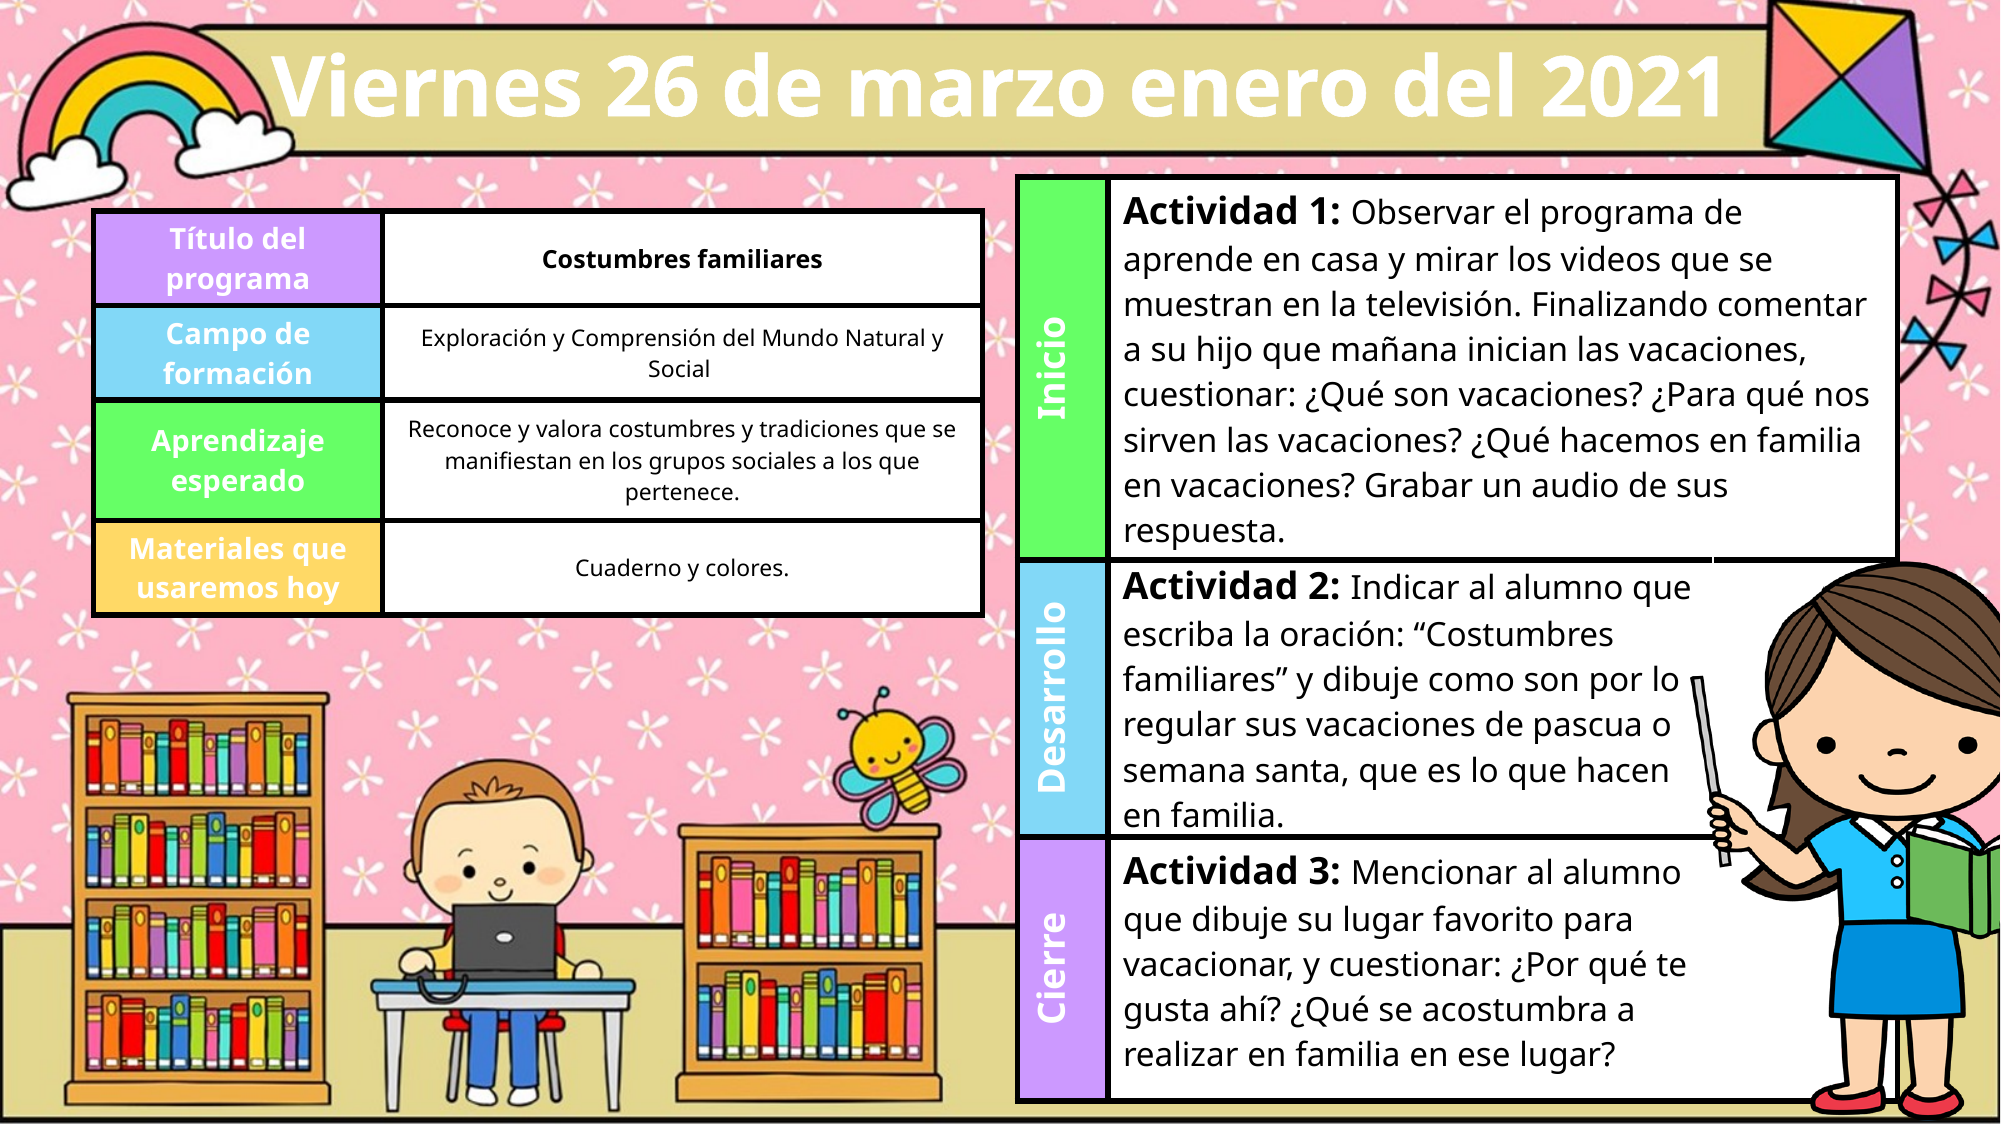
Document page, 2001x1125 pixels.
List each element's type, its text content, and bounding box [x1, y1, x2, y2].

table_cell Materiales que usaremos hoy [96, 523, 380, 612]
table_cell Aprendizaje esperado [96, 403, 380, 518]
table_header Actividad 1: Observar el programa de aprende en casa y mirar los videos que se muestran en la televisión. Finalizando comentar a su hijo que mañana inician las vacaciones, cuestionar: ¿Qué son vacaciones? ¿Para qué nos sirven las vacaciones? ¿Qué hacemos en familia en vacaciones? Grabar un audio de sus respuesta. [1111, 180, 1895, 557]
table_cell Actividad 2: Indicar al alumno que escriba la oración: “Costumbres familiares” y dibuje como son por lo regular sus vacaciones de pascua o semana santa, que es lo que hacen en familia. [1111, 563, 1581, 834]
text_box Viernes 26 de marzo enero del 2021 [256, 25, 1747, 141]
table_header Inicio [1020, 180, 1105, 557]
table_header Costumbres familiares [385, 214, 980, 303]
table_cell Reconoce y valora costumbres y tradiciones que se manifiestan en los grupos sociales a los que pertenece. [385, 403, 980, 518]
table_cell Desarrollo [1020, 563, 1105, 834]
table_cell Actividad 3: Mencionar al alumno que dibuje su lugar favorito para vacacionar, y cuestionar: ¿Por qué te gusta ahí? ¿Qué se acostumbra a realizar en familia en ese lugar? [1111, 840, 1581, 1098]
table_cell Campo de formación [96, 308, 380, 397]
picture [0, 0, 2001, 1125]
table_cell Cuaderno y colores. [385, 523, 980, 612]
table_cell Cierre [1020, 840, 1105, 1098]
table_header Título del programa [96, 214, 380, 303]
table_cell Exploración y Comprensión del Mundo Natural y Social [385, 308, 980, 397]
